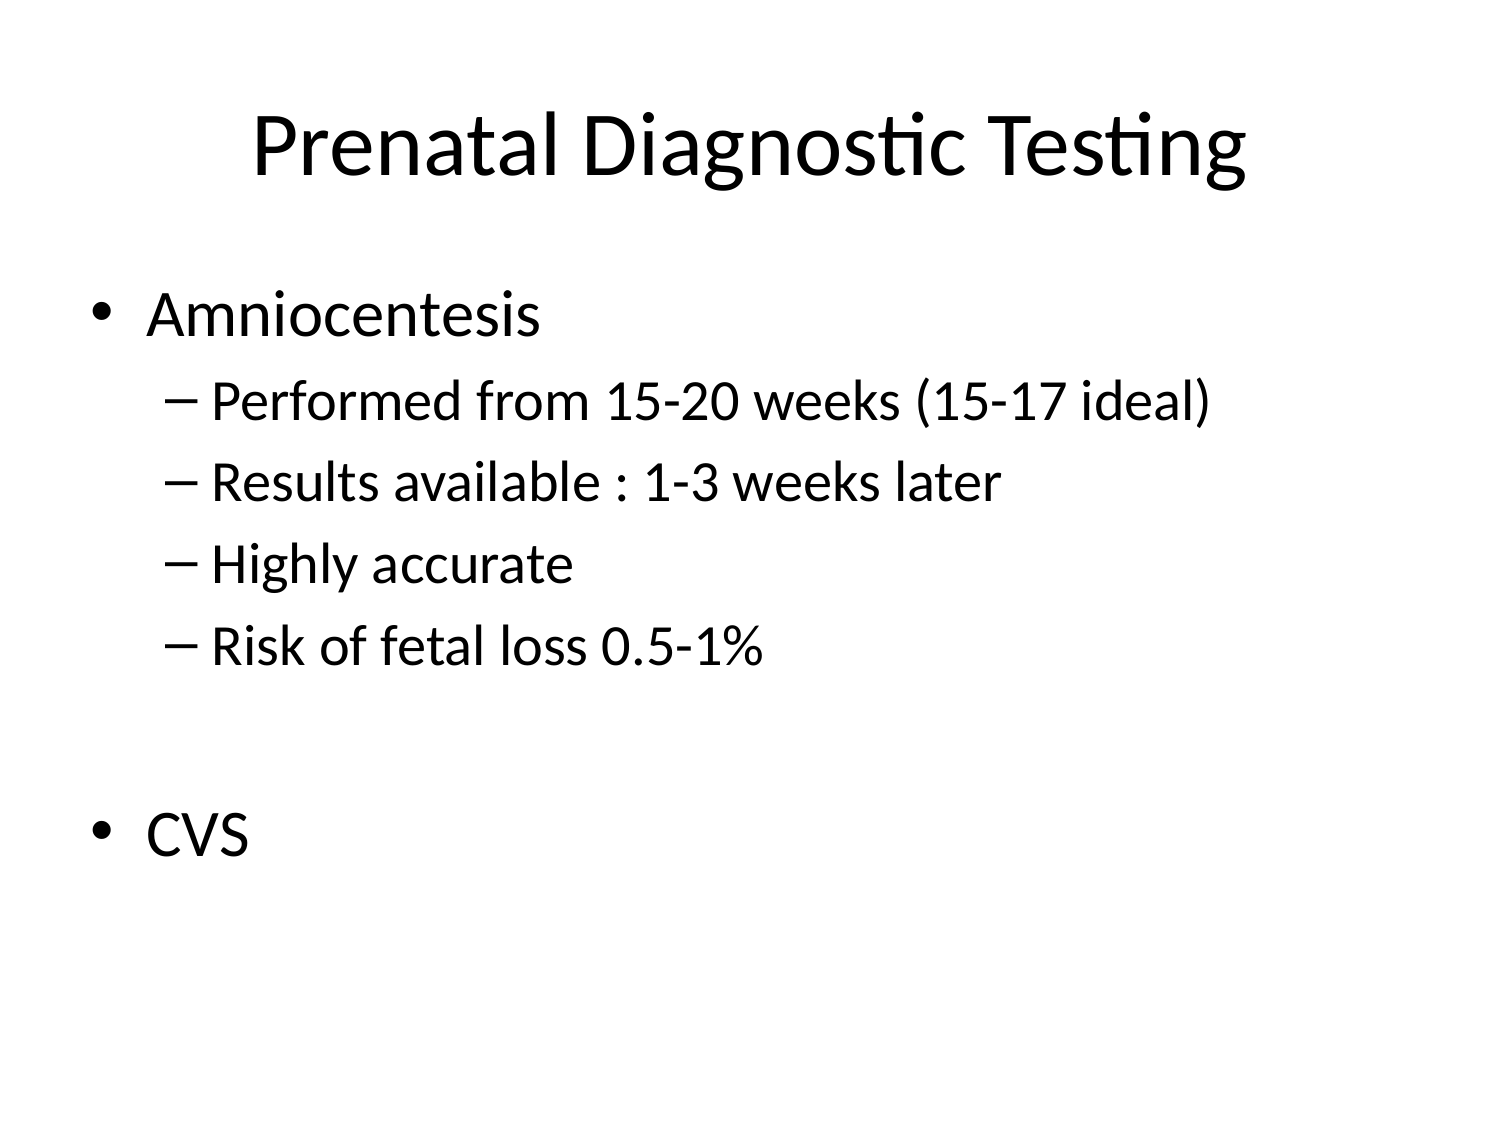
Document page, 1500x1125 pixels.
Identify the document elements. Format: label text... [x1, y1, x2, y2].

title Prenatal Diagnostic Testing [75, 45, 1425, 233]
list Amniocentesis Performed from 15-20 weeks (15-17 ideal) Results available : 1-3 weeks later Highly accurate Risk of fetal loss 0.5-1% CVS [75, 262, 1450, 1005]
